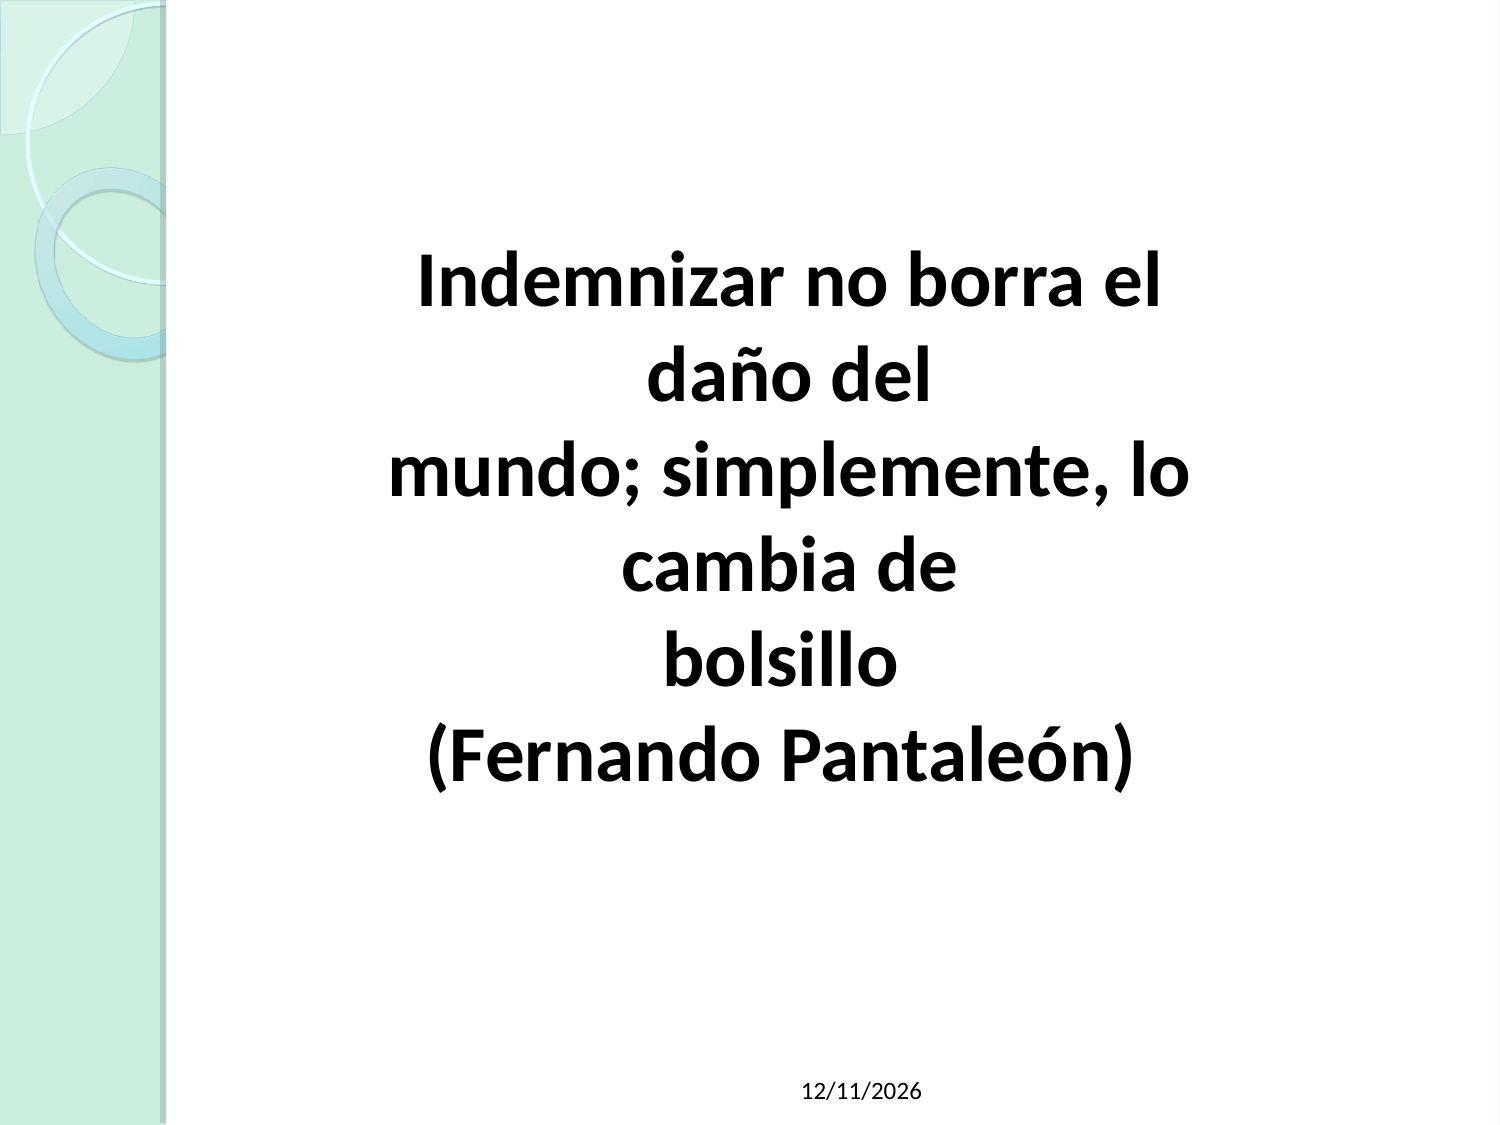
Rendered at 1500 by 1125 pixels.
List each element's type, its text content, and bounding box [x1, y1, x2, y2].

picture [31, 165, 160, 366]
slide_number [587, 1033, 938, 1113]
text_box Indemnizar no borra el daño del mundo; simplemente, lo cambia de bolsillo (Fernando Pantaleón) [324, 219, 1255, 805]
